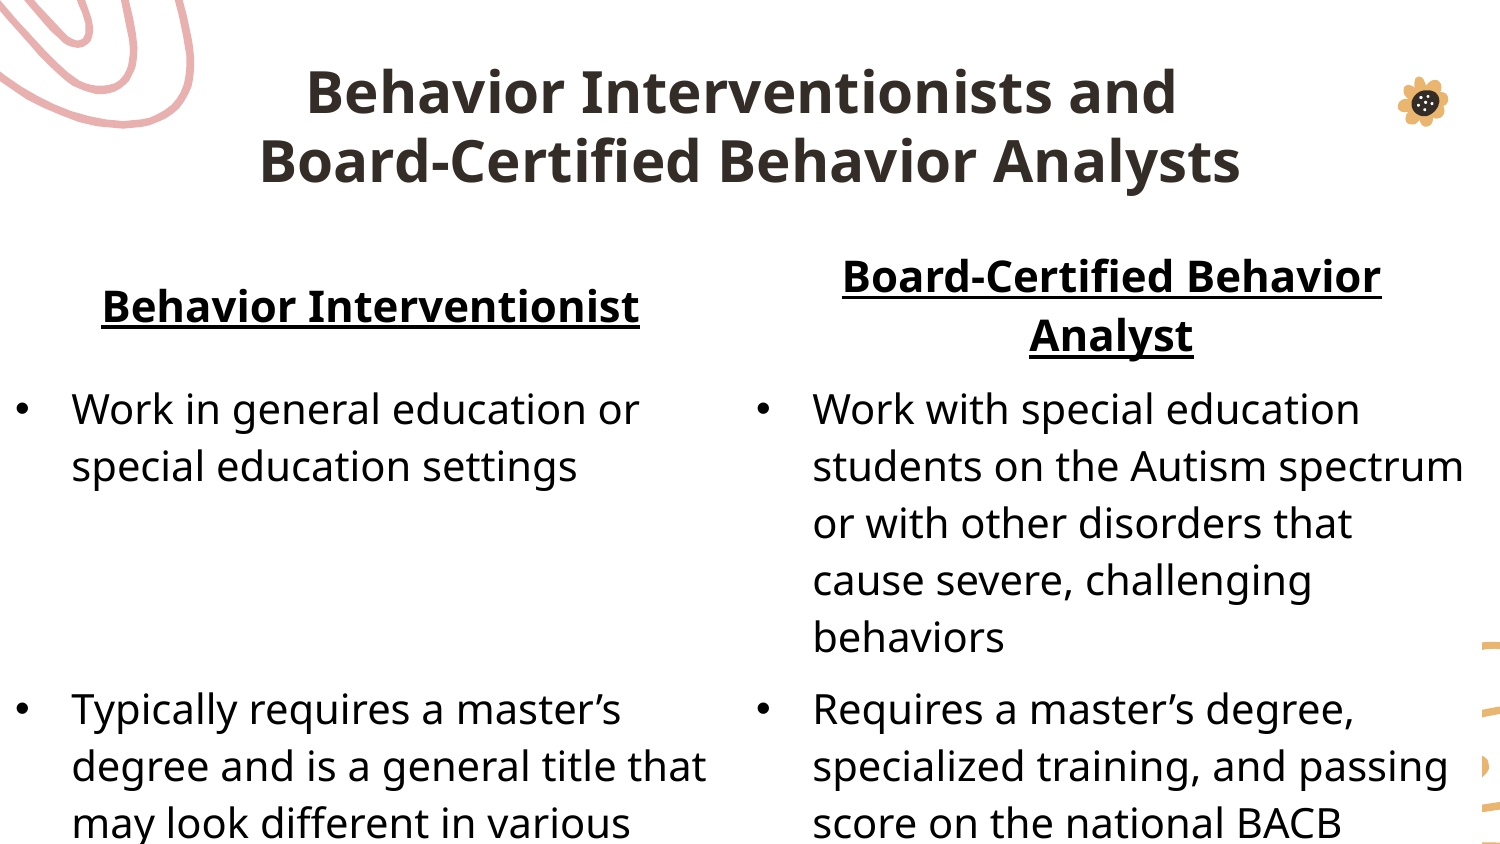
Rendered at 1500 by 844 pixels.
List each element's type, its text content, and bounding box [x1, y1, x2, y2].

title Behavior Interventionists and Board-Certified Behavior Analysts [157, 39, 1343, 217]
table_header Behavior Interventionist [0, 238, 741, 372]
table_cell Work in general education or special education settings [0, 372, 741, 672]
table_cell Typically requires a master’s degree and is a general title that may look different in various districts [0, 672, 741, 844]
table_header Board-Certified Behavior Analyst [741, 238, 1482, 372]
table_cell Requires a master’s degree, specialized training, and passing score on the national BACB certification exam [741, 672, 1482, 844]
table_cell Work with special education students on the Autism spectrum or with other disorders that cause severe, challenging behaviors [741, 372, 1482, 672]
